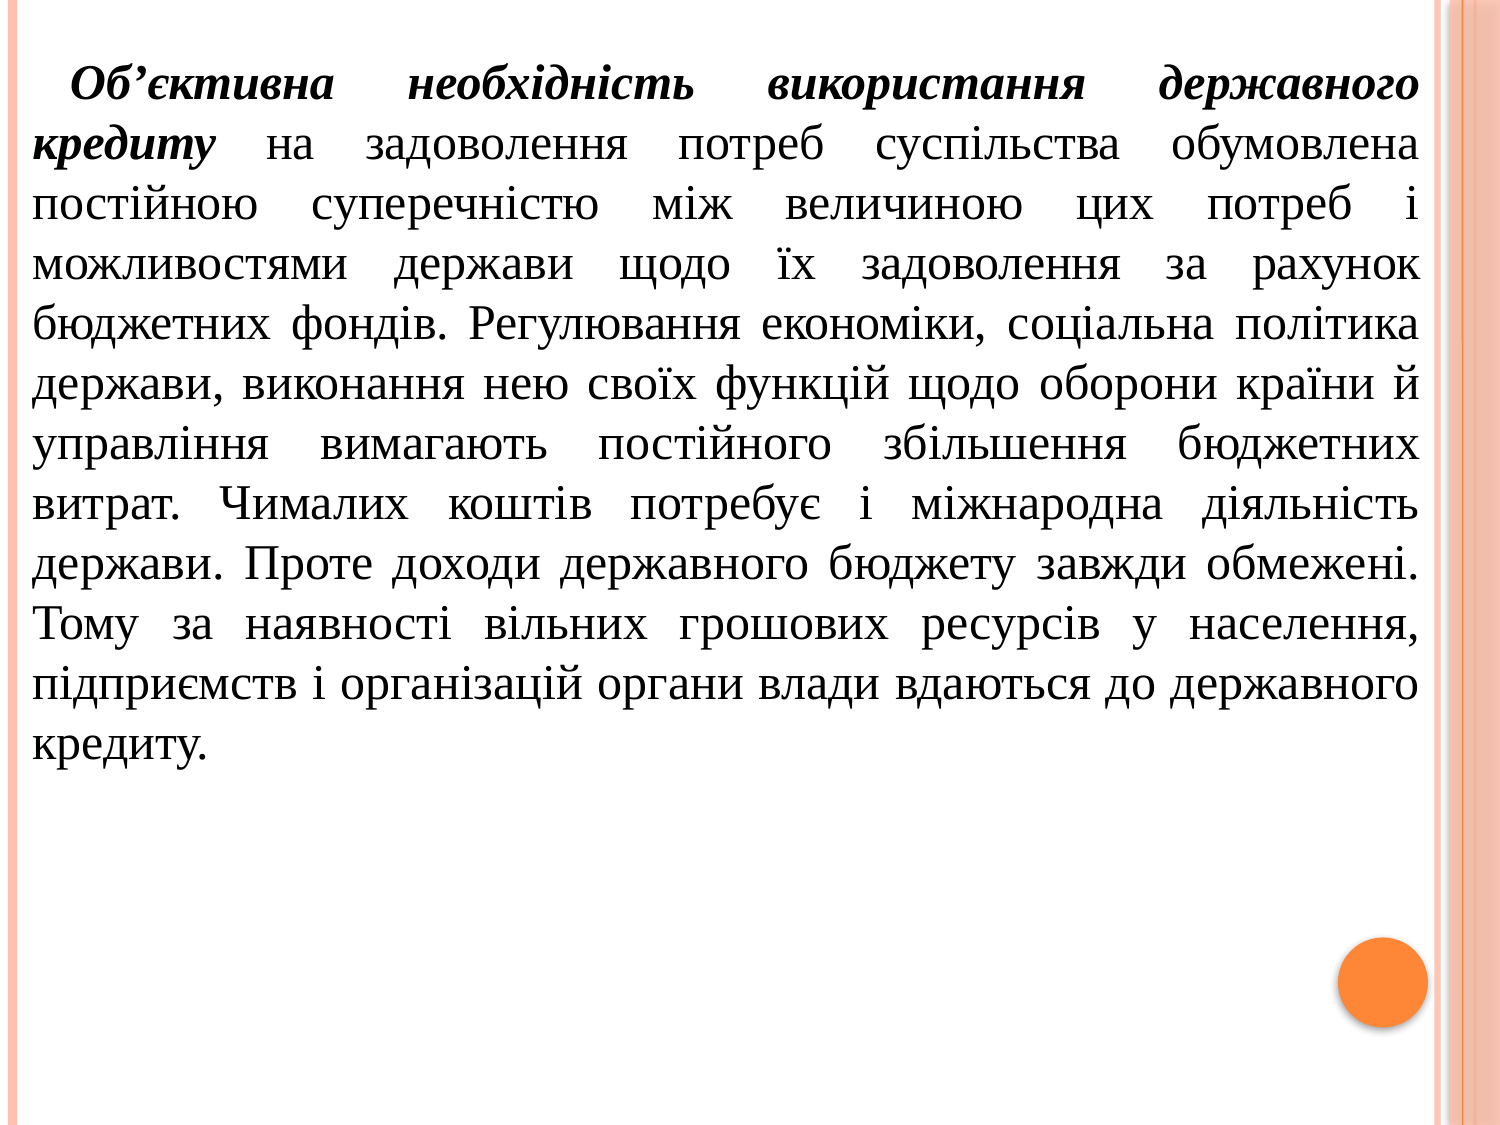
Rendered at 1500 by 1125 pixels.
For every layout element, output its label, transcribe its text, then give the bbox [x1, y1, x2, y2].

text_box Об’єктивна необхідність використання державного кредиту на задоволення потреб суспільства обумовлена постійною суперечністю між величиною цих потреб і можливостями держави щодо їх задоволення за рахунок бюджетних фондів. Регулювання економіки, соціальна політика держави, виконання нею своїх функцій щодо оборони країни й управління вимагають постійного збільшення бюджетних витрат. Чималих коштів потребує і міжнародна діяльність держави. Проте доходи державного бюджету завж­ди обмежені. Тому за наявності вільних грошових ресурсів у населення, підприємств і організацій органи влади вдаються до державного кредиту. [17, 42, 1436, 778]
